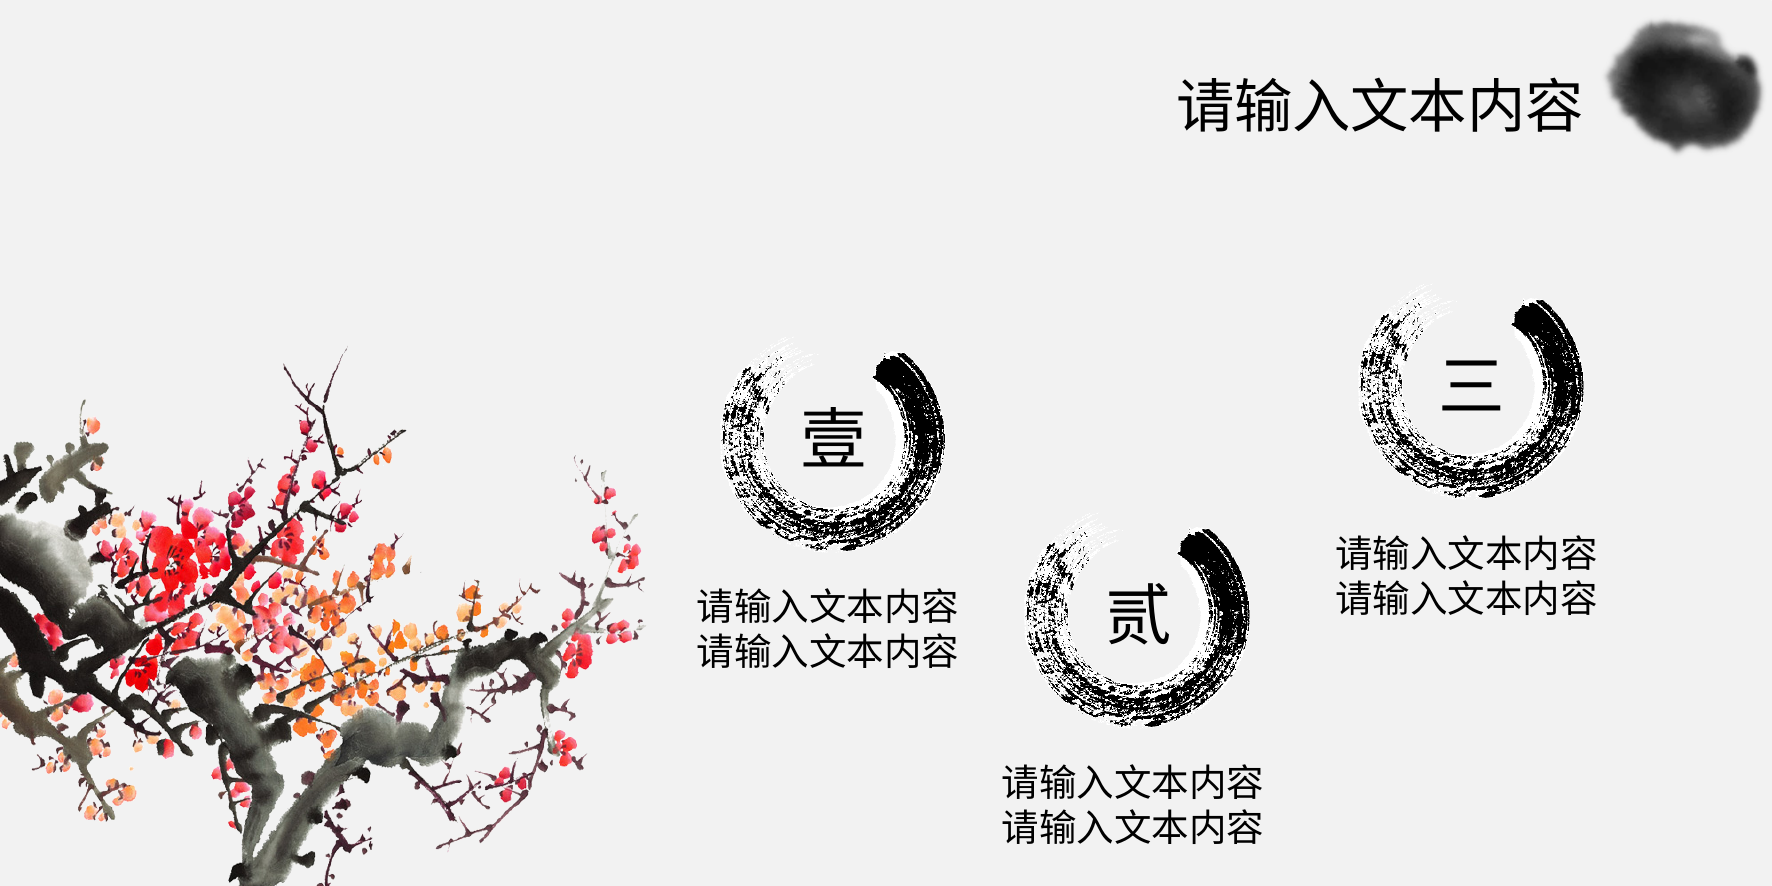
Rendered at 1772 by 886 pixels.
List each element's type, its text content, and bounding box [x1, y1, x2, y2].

picture [1339, 270, 1597, 528]
picture [1596, 13, 1772, 164]
text_box 请输入文本内容 请输入文本内容 [1320, 522, 1616, 628]
text_box 请输入文本内容 请输入文本内容 [710, 575, 977, 681]
text_box 请输入文本内容 请输入文本内容 [986, 751, 1282, 857]
text_box 请输入文本内容 [1161, 61, 1596, 147]
picture [1005, 499, 1263, 758]
picture [0, 270, 958, 886]
